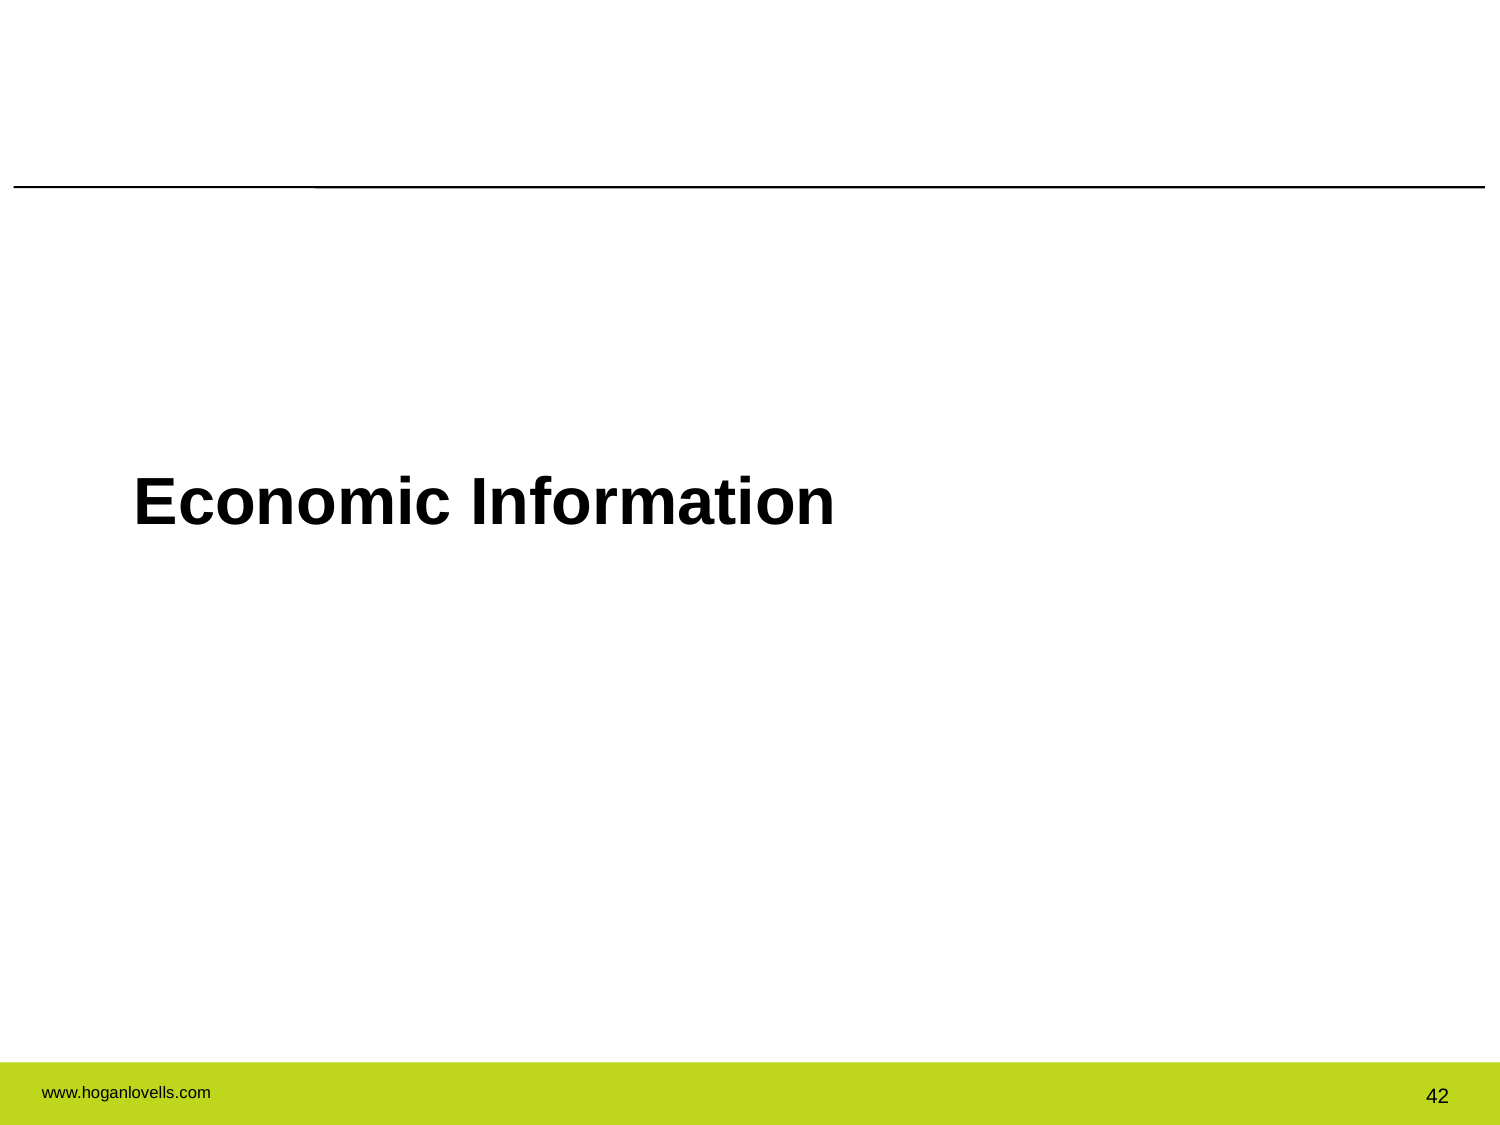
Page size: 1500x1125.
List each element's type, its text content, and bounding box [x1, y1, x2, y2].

slide_number 42 [1382, 1065, 1465, 1125]
title Economic Information [118, 283, 1363, 538]
